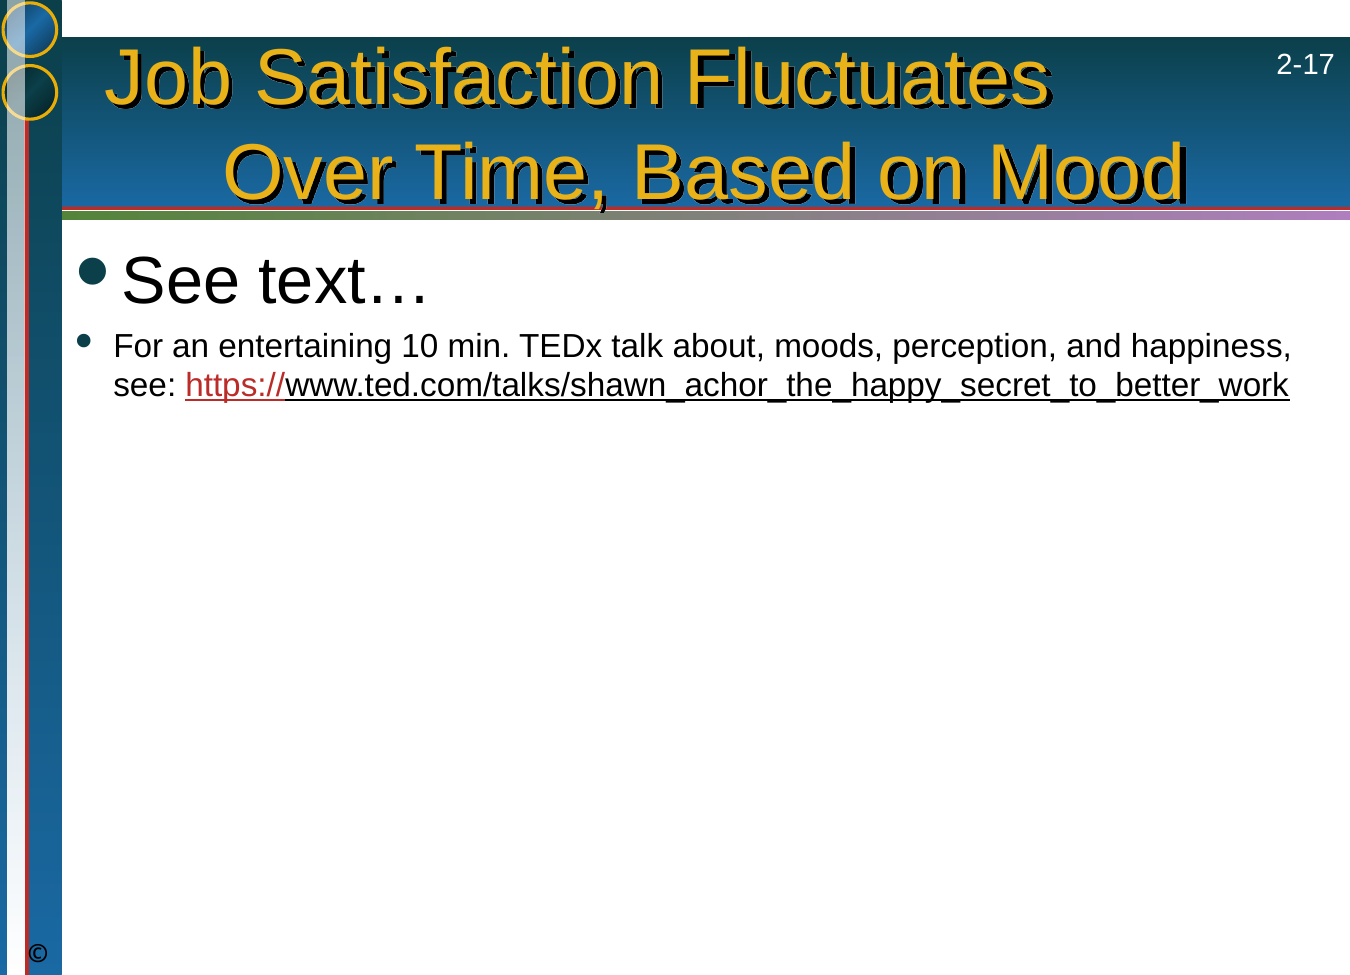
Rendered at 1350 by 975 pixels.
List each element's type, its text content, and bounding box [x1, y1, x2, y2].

title Job Satisfaction Fluctuates Over Time, Based on Mood [58, 39, 1350, 202]
slide_number 2-17 [1034, 37, 1350, 106]
list See text… For an entertaining 10 min. TEDx talk about, moods, perception, and happiness, see: https://www.ted.com/talks/shawn_achor_the_happy_secret_to_better_work [61, 230, 1317, 887]
